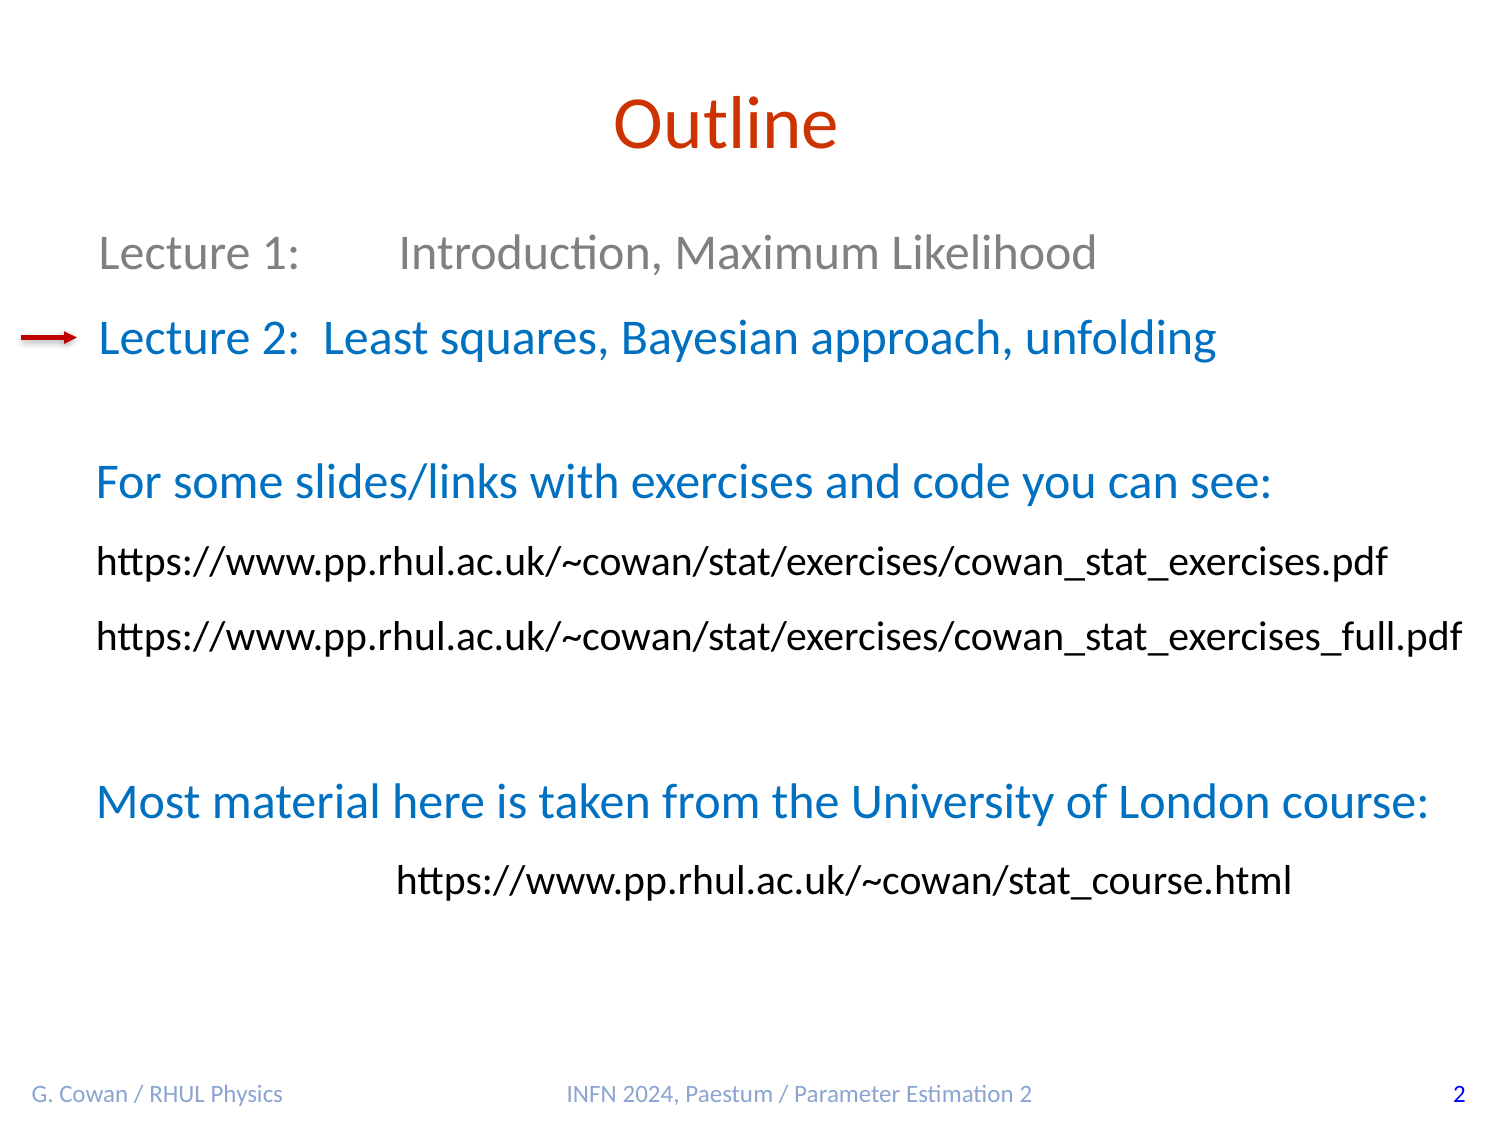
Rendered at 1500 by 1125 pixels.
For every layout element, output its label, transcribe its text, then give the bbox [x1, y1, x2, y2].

slide_number G. Cowan / RHUL Physics [16, 1062, 338, 1123]
slide_number 2 [1262, 1062, 1481, 1123]
text_box Lecture 1: Introduction, Maximum Likelihood Lecture 2: Least squares, Bayesian approach, unfolding [83, 212, 1233, 373]
footer INFN 2024, Paestum / Parameter Estimation 2 [338, 1062, 1262, 1123]
text_box For some slides/links with exercises and code you can see: https://www.pp.rhul.ac.uk/~cowan/stat/exercises/cowan_stat_exercises.pdf https://www.pp.rhul.ac.uk/~cowan/stat/exercises/cowan_stat_exercises_full.pdf Most material here is taken from the University of London course: https://www.pp.rhul.ac.uk/~cowan/stat_course.html [81, 441, 1479, 911]
